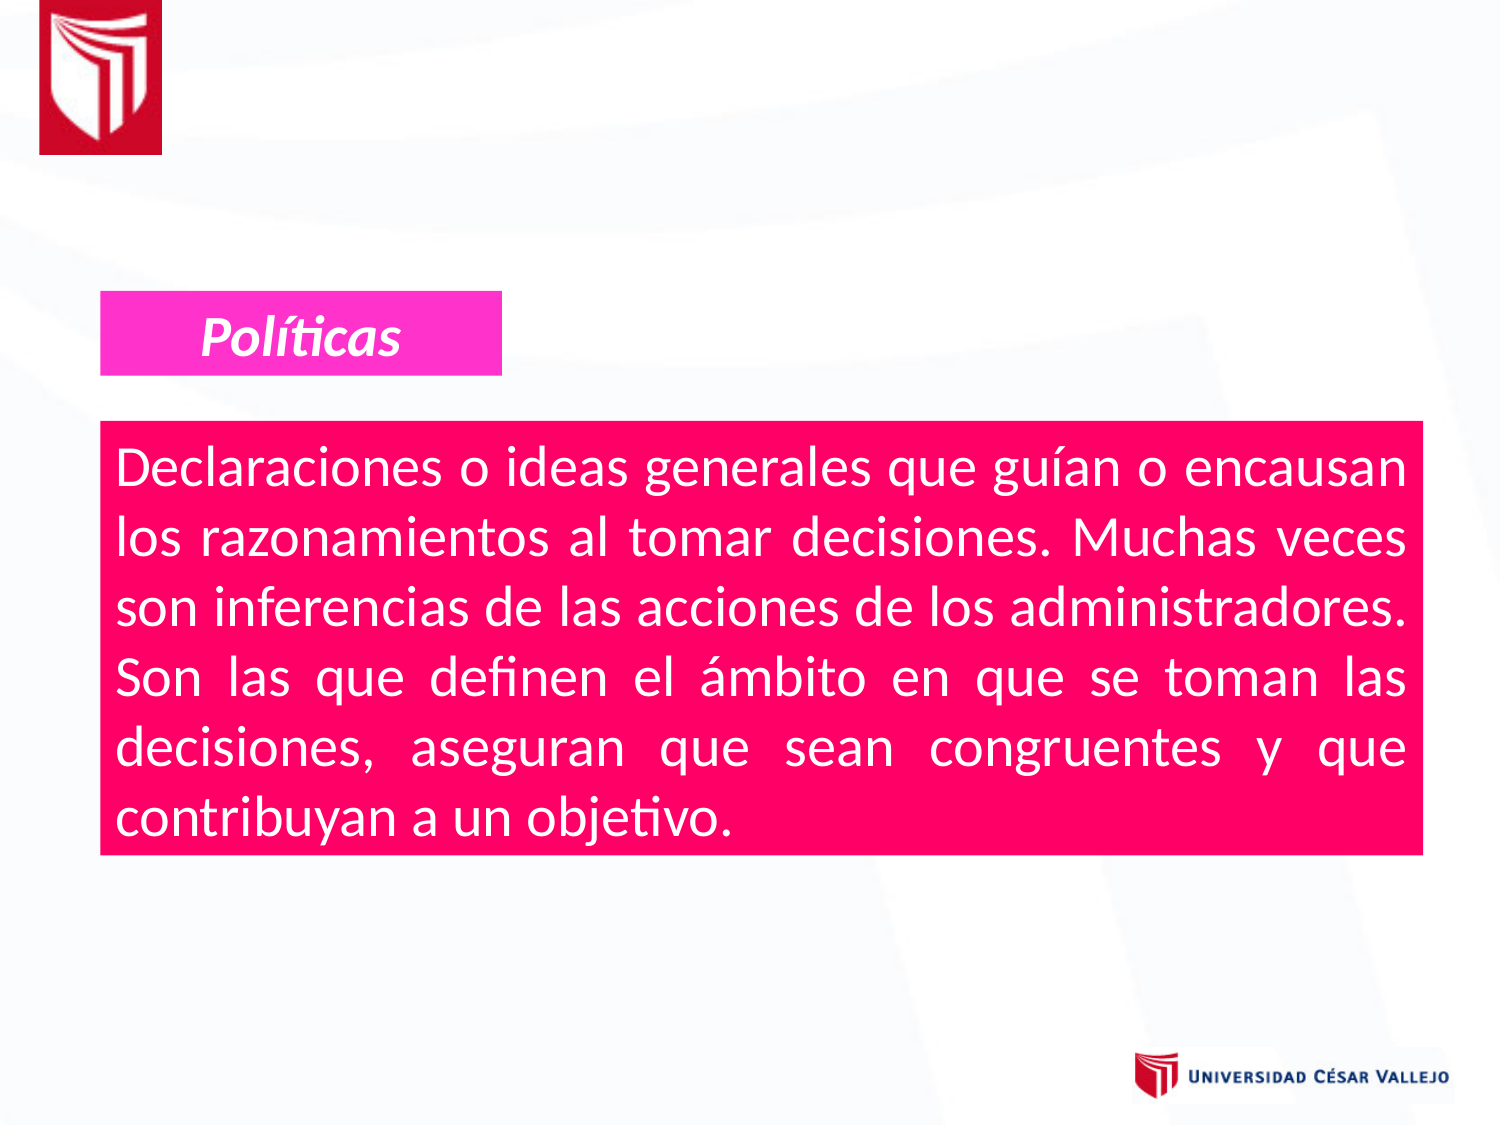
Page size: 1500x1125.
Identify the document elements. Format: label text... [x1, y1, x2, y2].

text_box Políticas [100, 290, 502, 376]
picture [0, 0, 1500, 1125]
text_box Declaraciones o ideas generales que guían o encausan los razonamientos al tomar decisiones. Muchas veces son inferencias de las acciones de los administradores. Son las que definen el ámbito en que se toman las decisiones, aseguran que sean congruentes y que contribuyan a un objetivo. [100, 420, 1424, 856]
